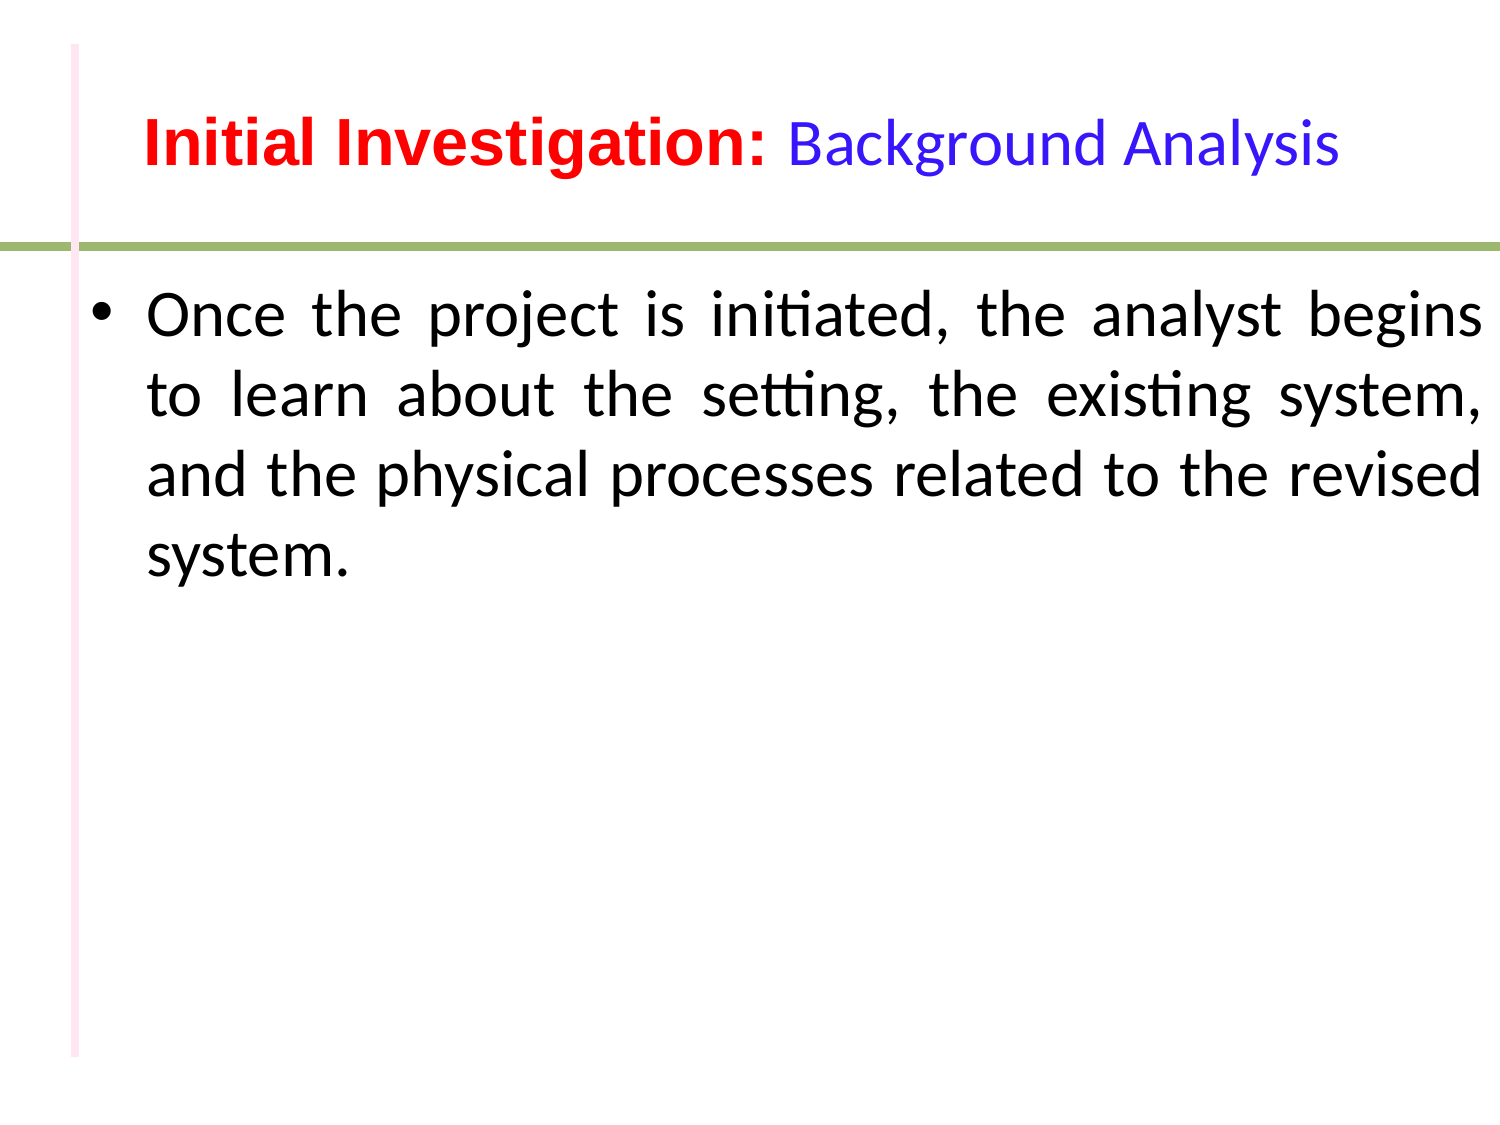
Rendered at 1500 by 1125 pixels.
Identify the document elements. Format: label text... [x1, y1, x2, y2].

title Initial Investigation: Background Analysis [75, 45, 1425, 233]
list Once the project is initiated, the analyst begins to learn about the setting, the existing system, and the physical processes related to the revised system. [75, 262, 1500, 1005]
